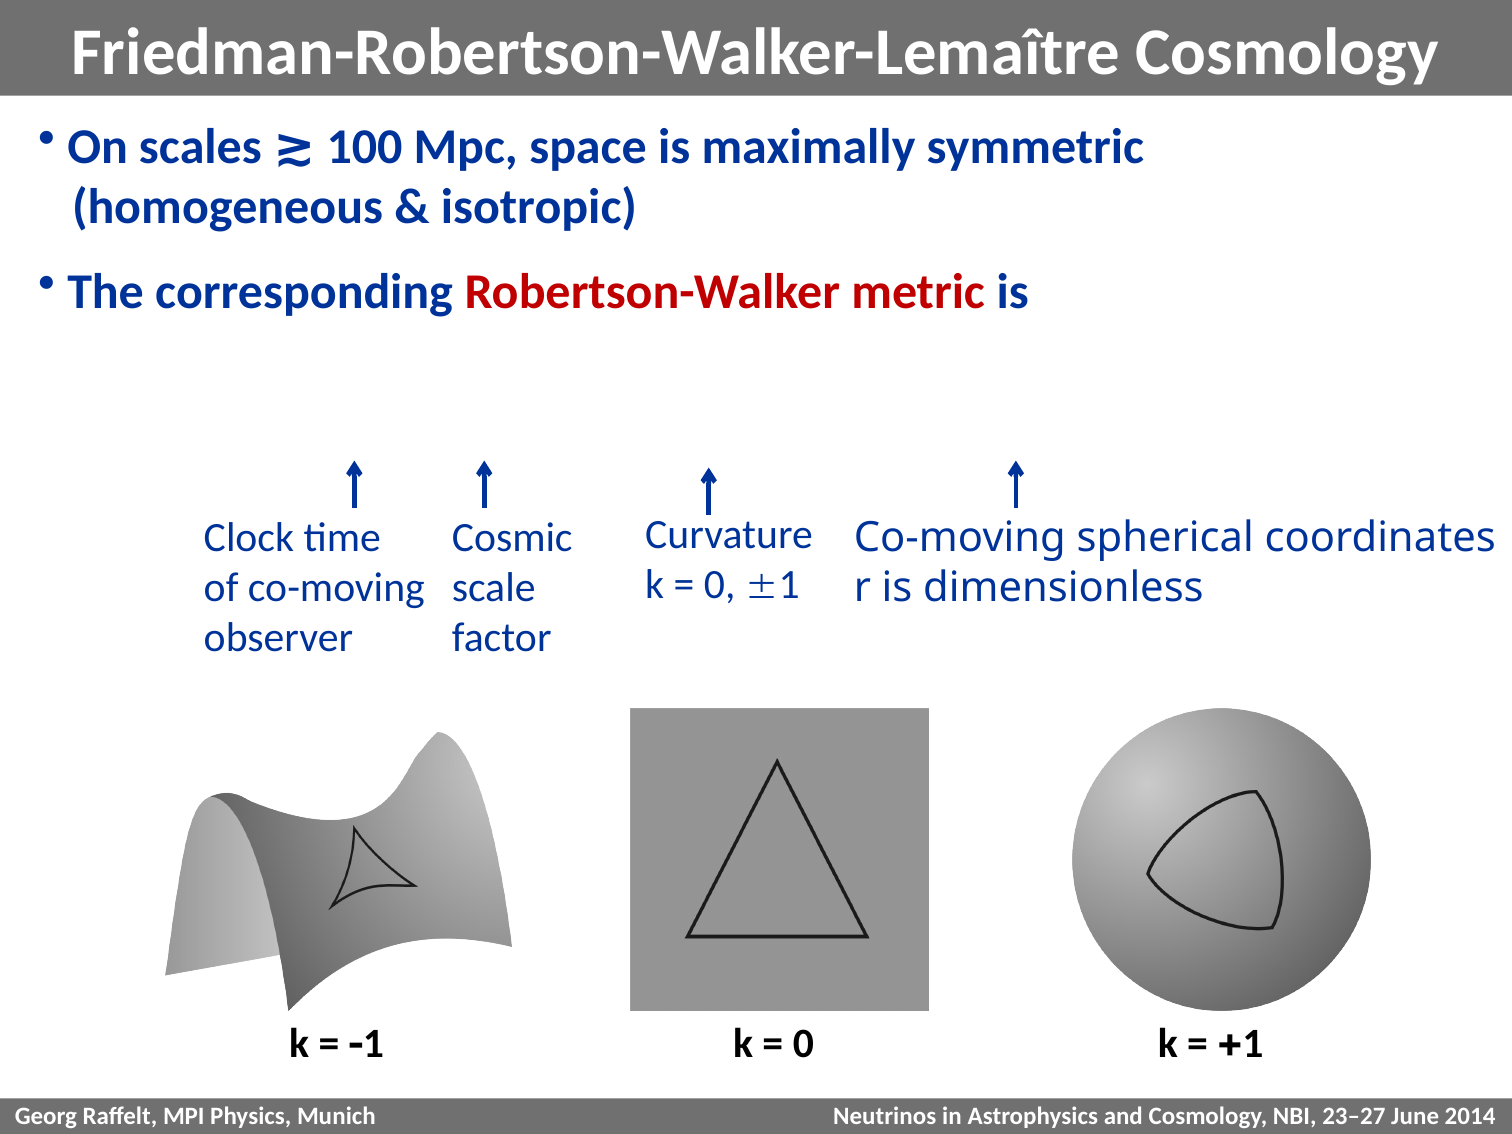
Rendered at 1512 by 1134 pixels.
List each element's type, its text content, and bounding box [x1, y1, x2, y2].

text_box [165, 467, 1371, 1083]
text_box Co-moving spherical coordinates r is dimensionless [1374, 507, 1489, 662]
title Friedman-Robertson-Walker-Lemaître Cosmology [0, 0, 1512, 96]
